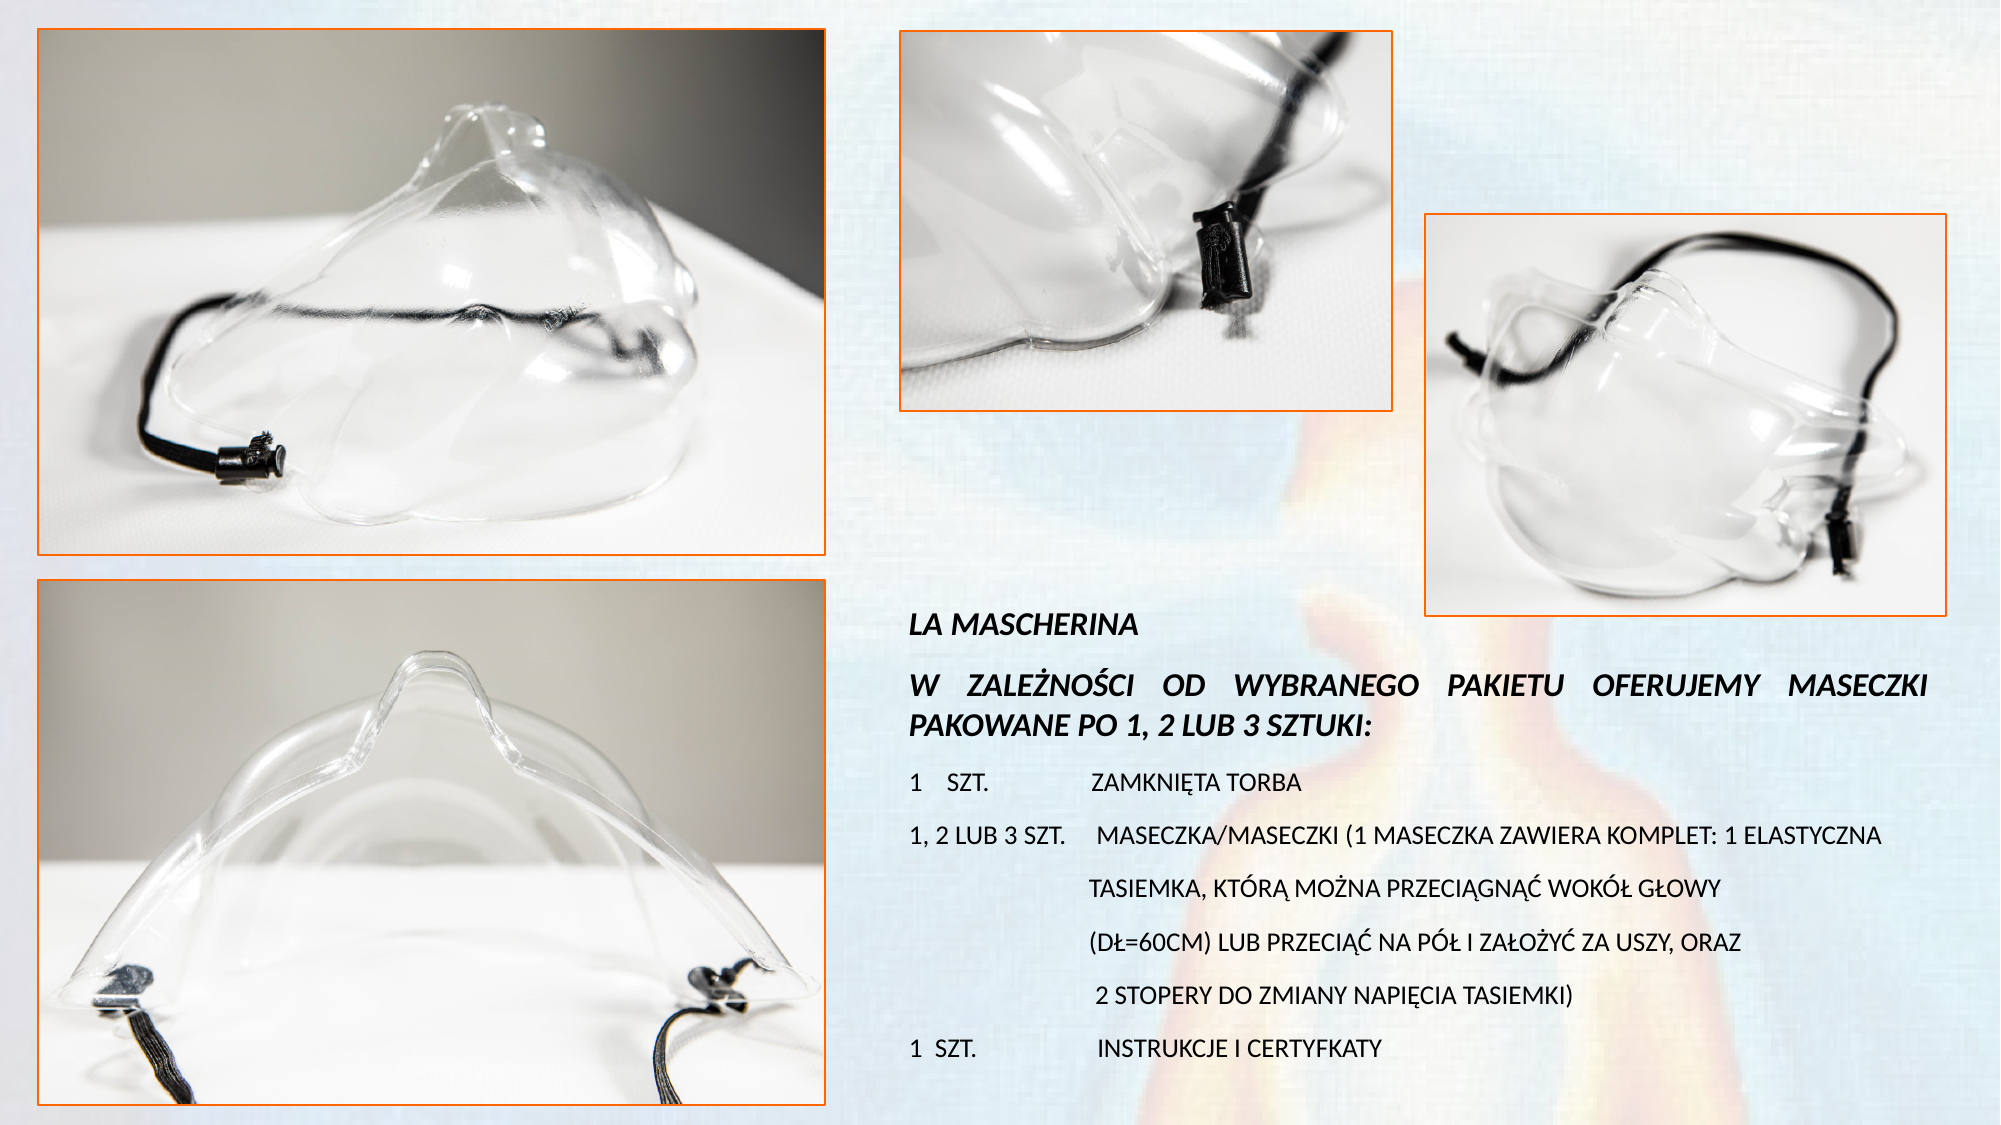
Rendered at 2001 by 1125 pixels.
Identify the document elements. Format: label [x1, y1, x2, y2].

text_box [38, 29, 1945, 1105]
